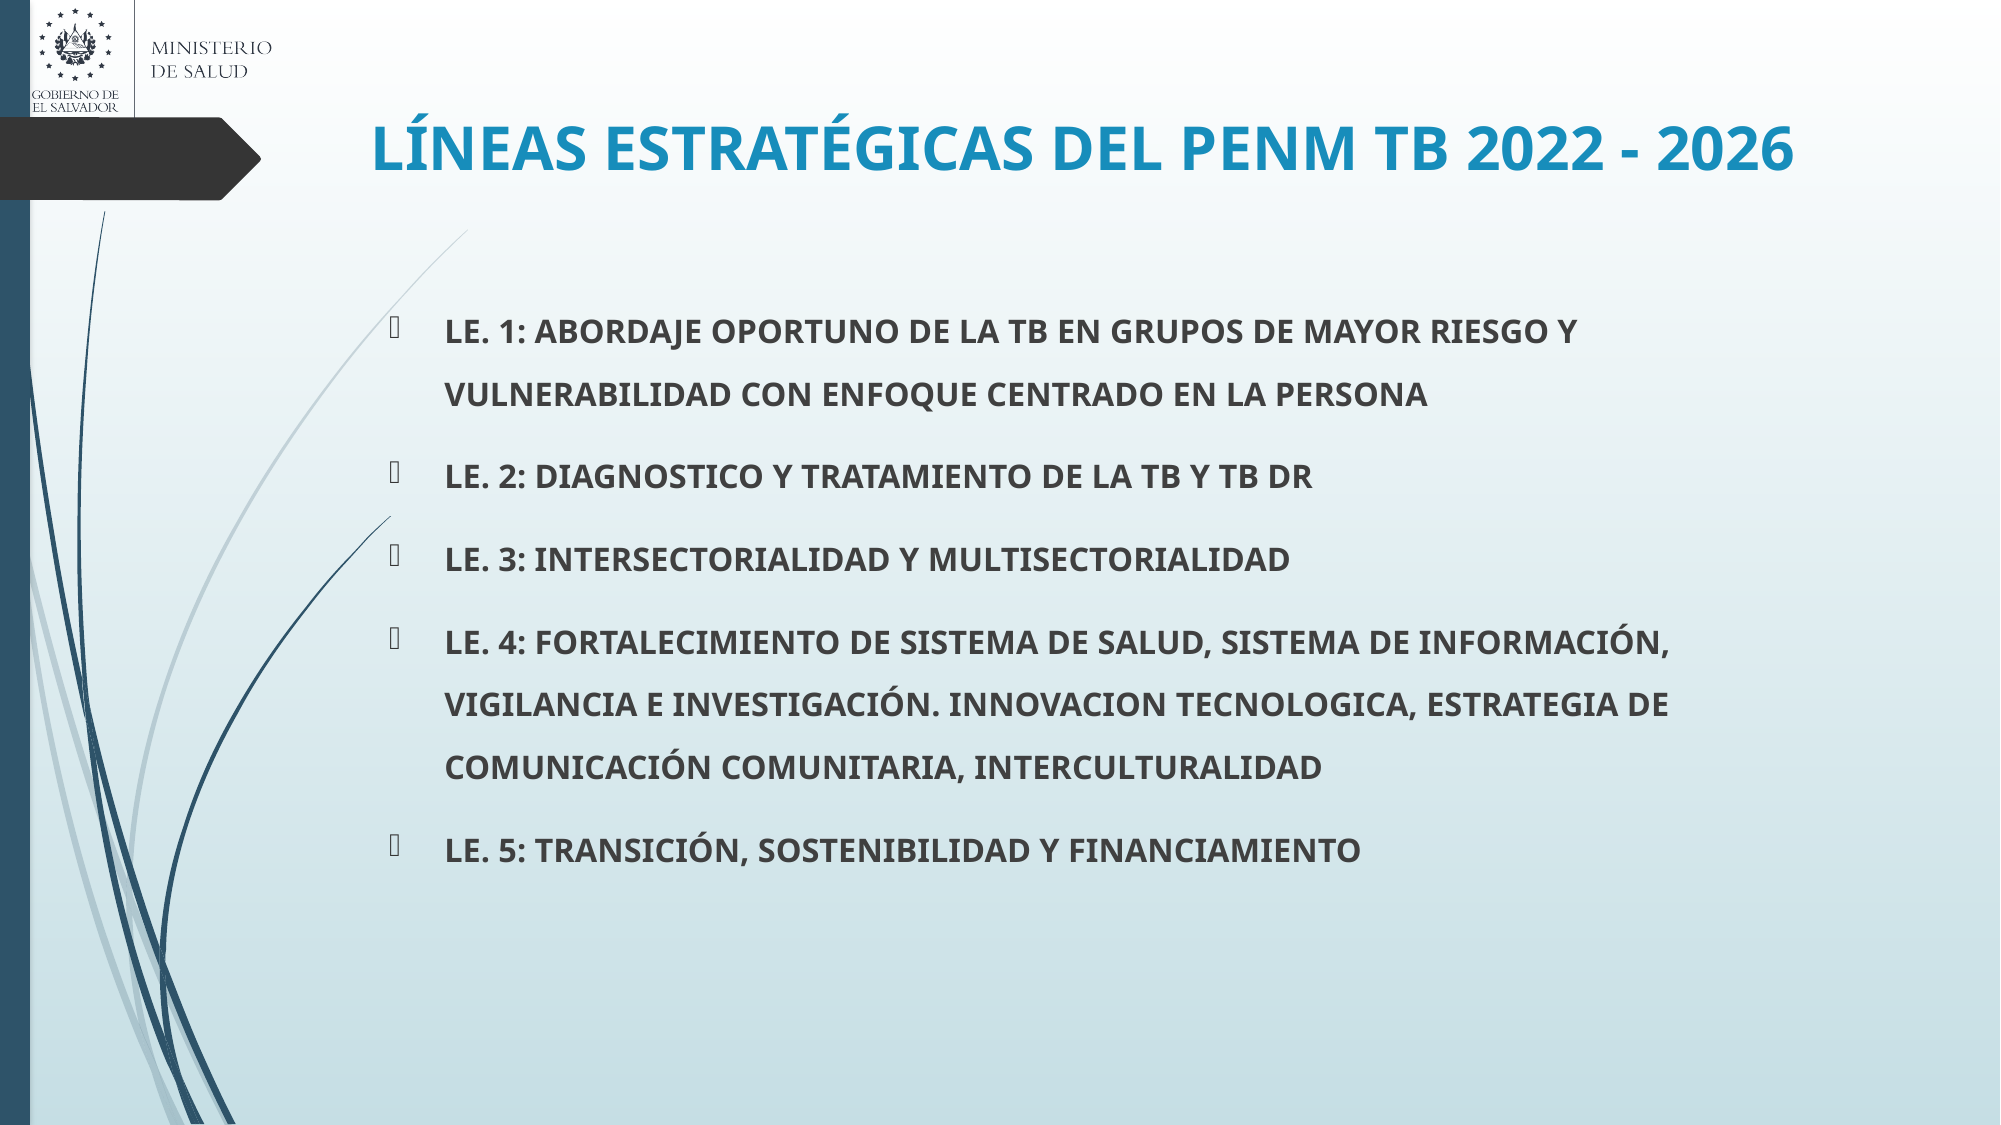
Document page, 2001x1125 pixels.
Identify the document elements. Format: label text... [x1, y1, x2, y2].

list LE. 1: ABORDAJE OPORTUNO DE LA TB EN GRUPOS DE MAYOR RIESGO Y VULNERABILIDAD CON ENFOQUE CENTRADO EN LA PERSONA LE. 2: DIAGNOSTICO Y TRATAMIENTO DE LA TB Y TB DR LE. 3: INTERSECTORIALIDAD Y MULTISECTORIALIDAD LE. 4: FORTALECIMIENTO DE SISTEMA DE SALUD, SISTEMA DE INFORMACIÓN, VIGILANCIA E INVESTIGACIÓN. INNOVACION TECNOLOGICA, ESTRATEGIA DE COMUNICACIÓN COMUNITARIA, INTERCULTURALIDAD LE. 5: TRANSICIÓN, SOSTENIBILIDAD Y FINANCIAMIENTO [374, 280, 1870, 1023]
picture [26, 0, 276, 120]
title LÍNEAS ESTRATÉGICAS DEL PENM TB 2022 - 2026 [355, 102, 1883, 313]
